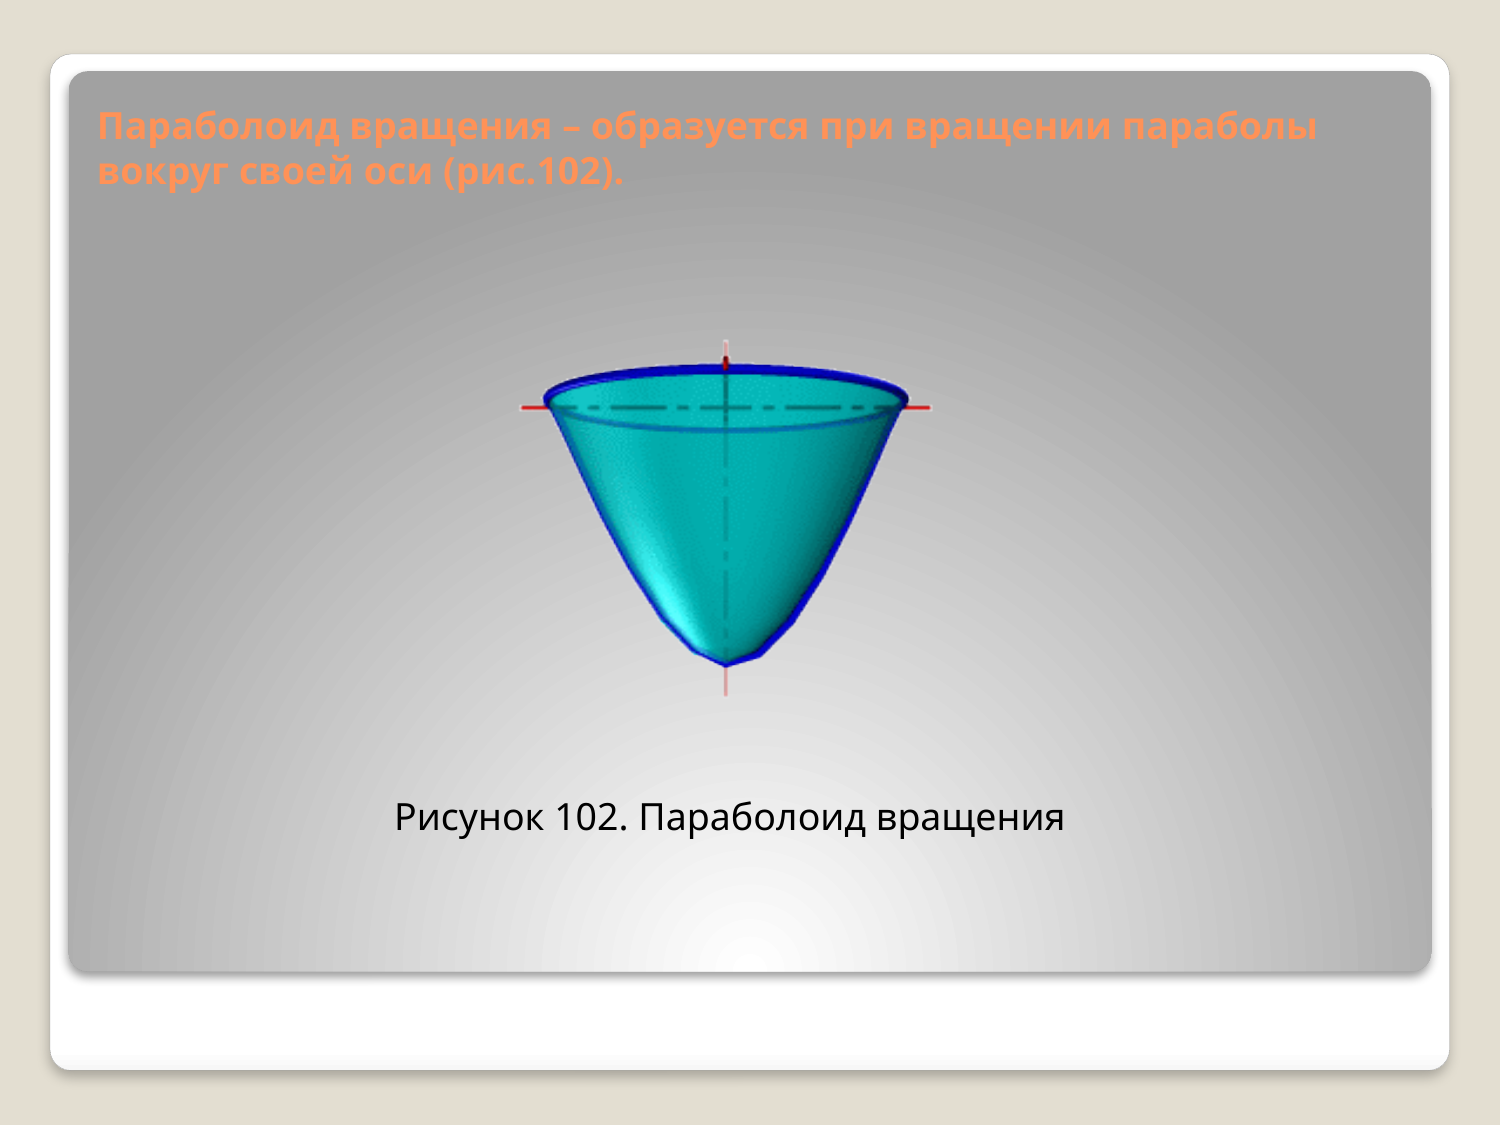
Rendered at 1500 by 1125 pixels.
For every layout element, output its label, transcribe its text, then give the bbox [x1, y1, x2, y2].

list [491, 316, 962, 723]
text_box Рисунок 102. Параболоид вращения [379, 785, 1081, 845]
title Параболоид вращения – образуется при вращении параболы вокруг своей оси (рис.102). [82, 70, 1425, 200]
